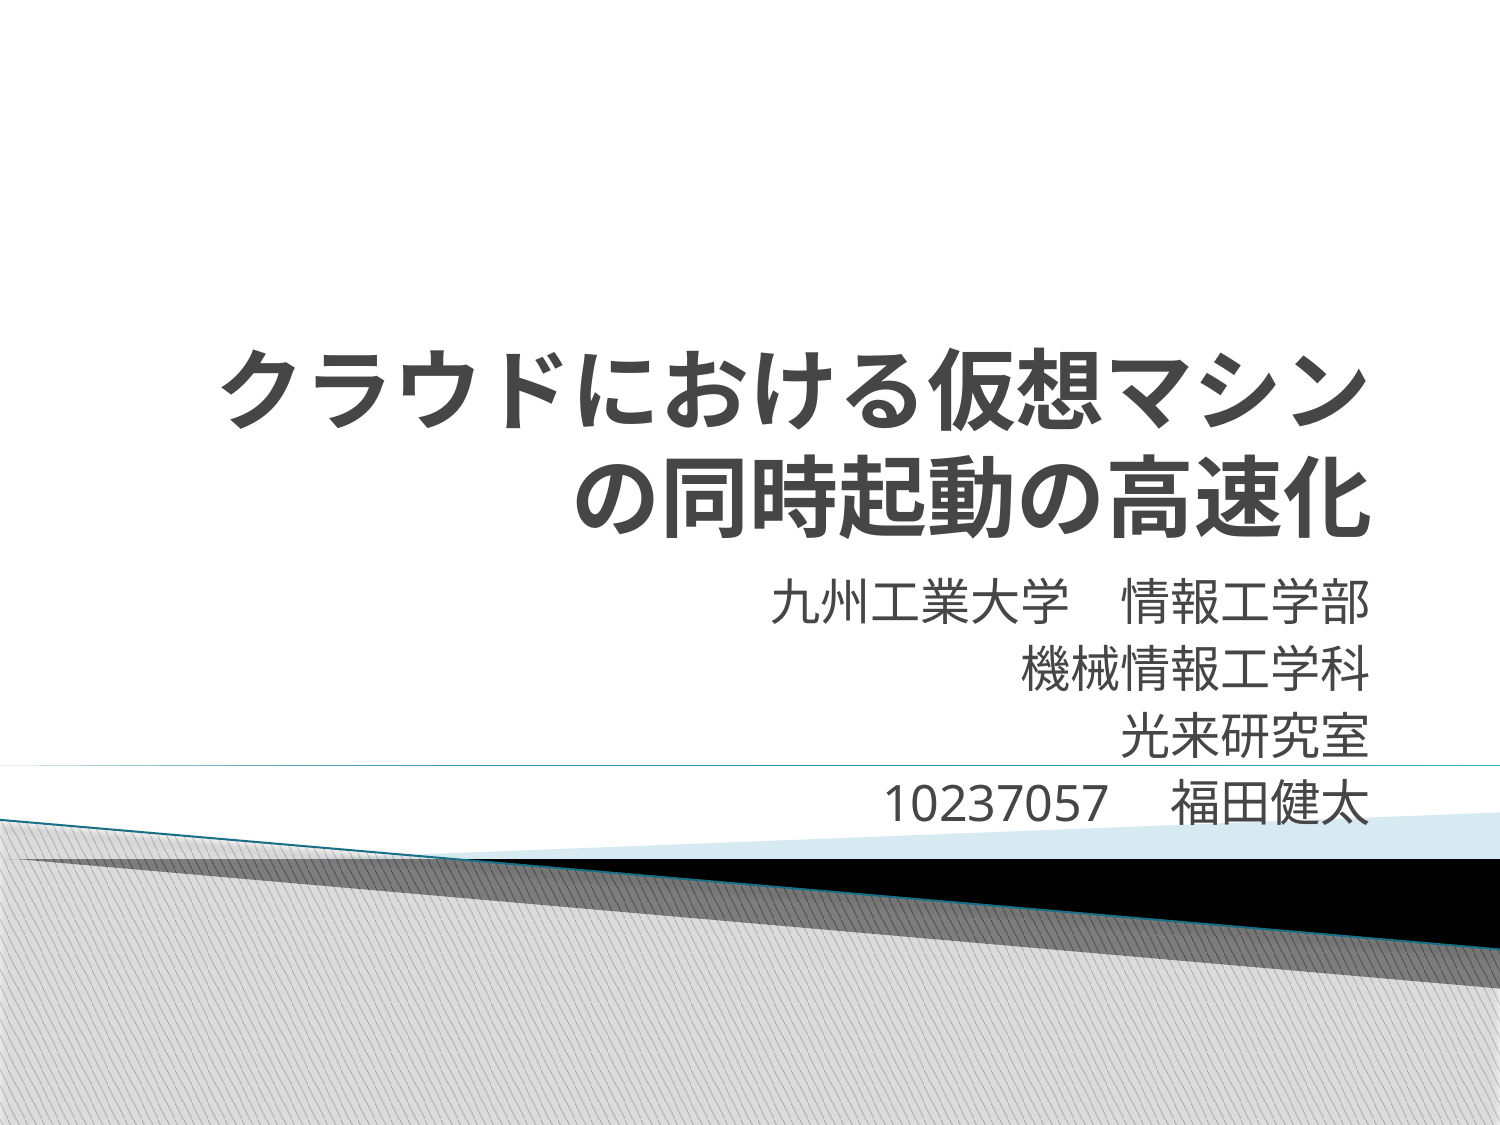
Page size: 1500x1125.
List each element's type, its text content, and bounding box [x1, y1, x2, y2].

subtitle 九州工業大学 情報工学部 機械情報工学科 光来研究室 10237057 福田健太 [112, 562, 1388, 840]
picture [5, 859, 1500, 989]
title クラウドにおける仮想マシン の同時起動の高速化 [112, 255, 1388, 556]
